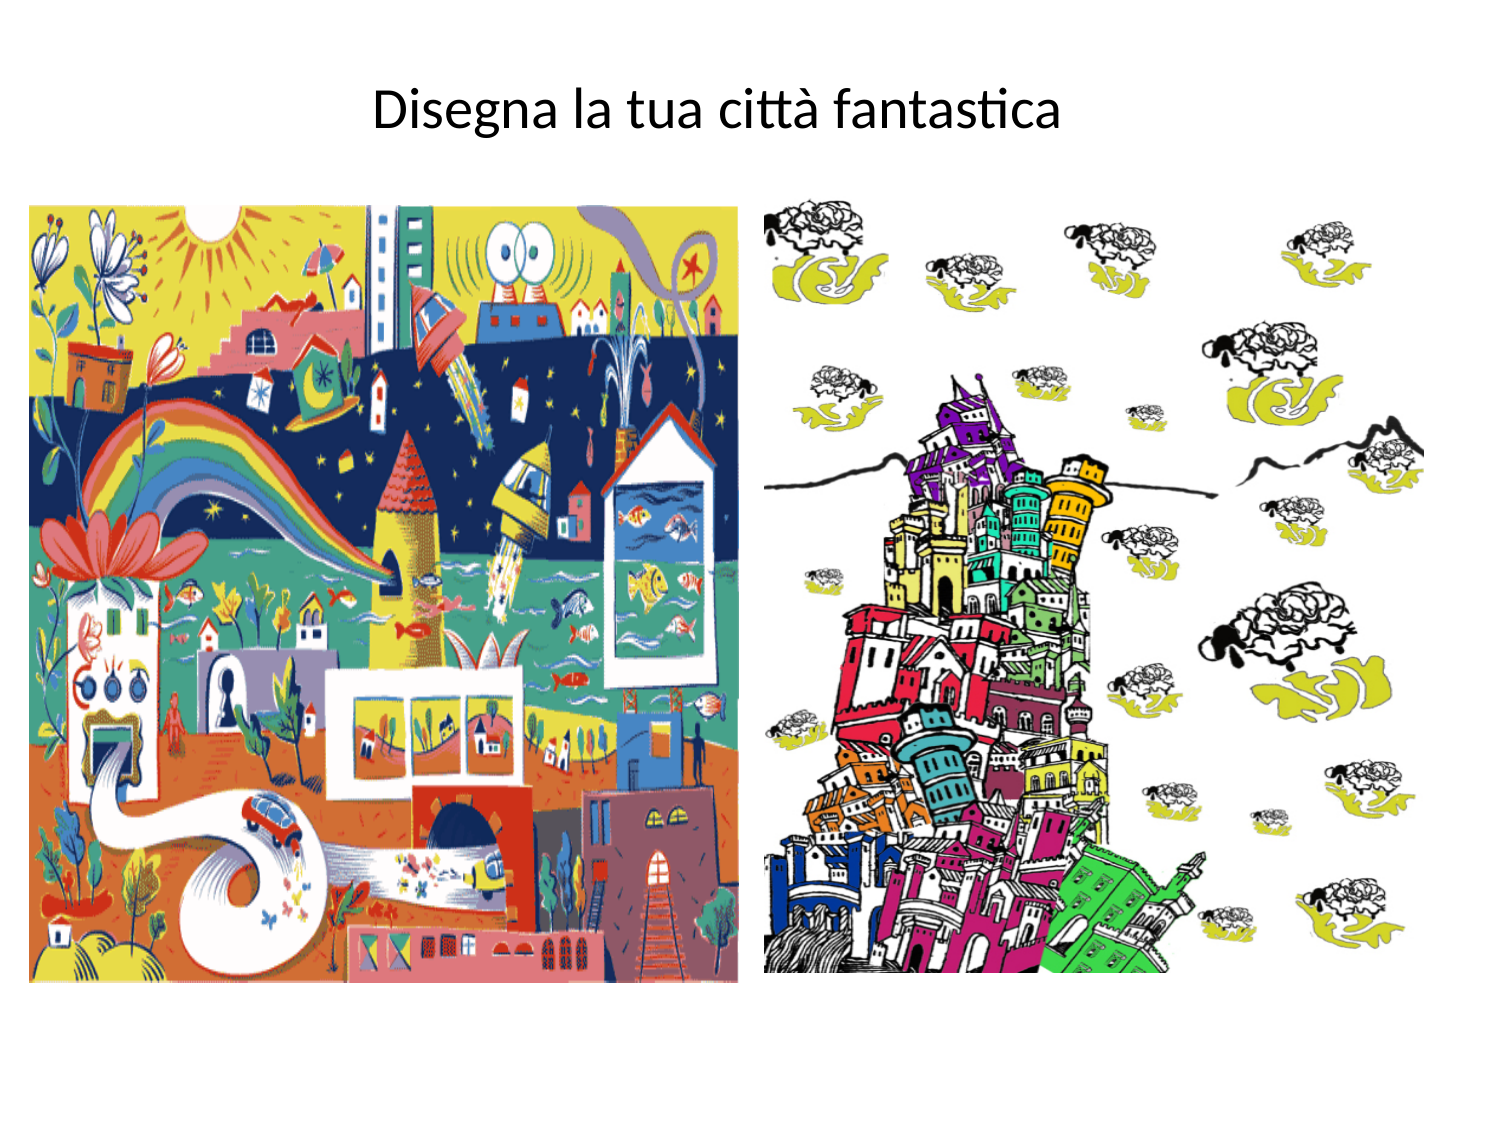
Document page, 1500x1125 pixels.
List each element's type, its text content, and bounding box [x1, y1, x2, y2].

picture [29, 205, 739, 983]
picture [763, 195, 1424, 974]
text_box Disegna la tua città fantastica [357, 63, 1091, 148]
